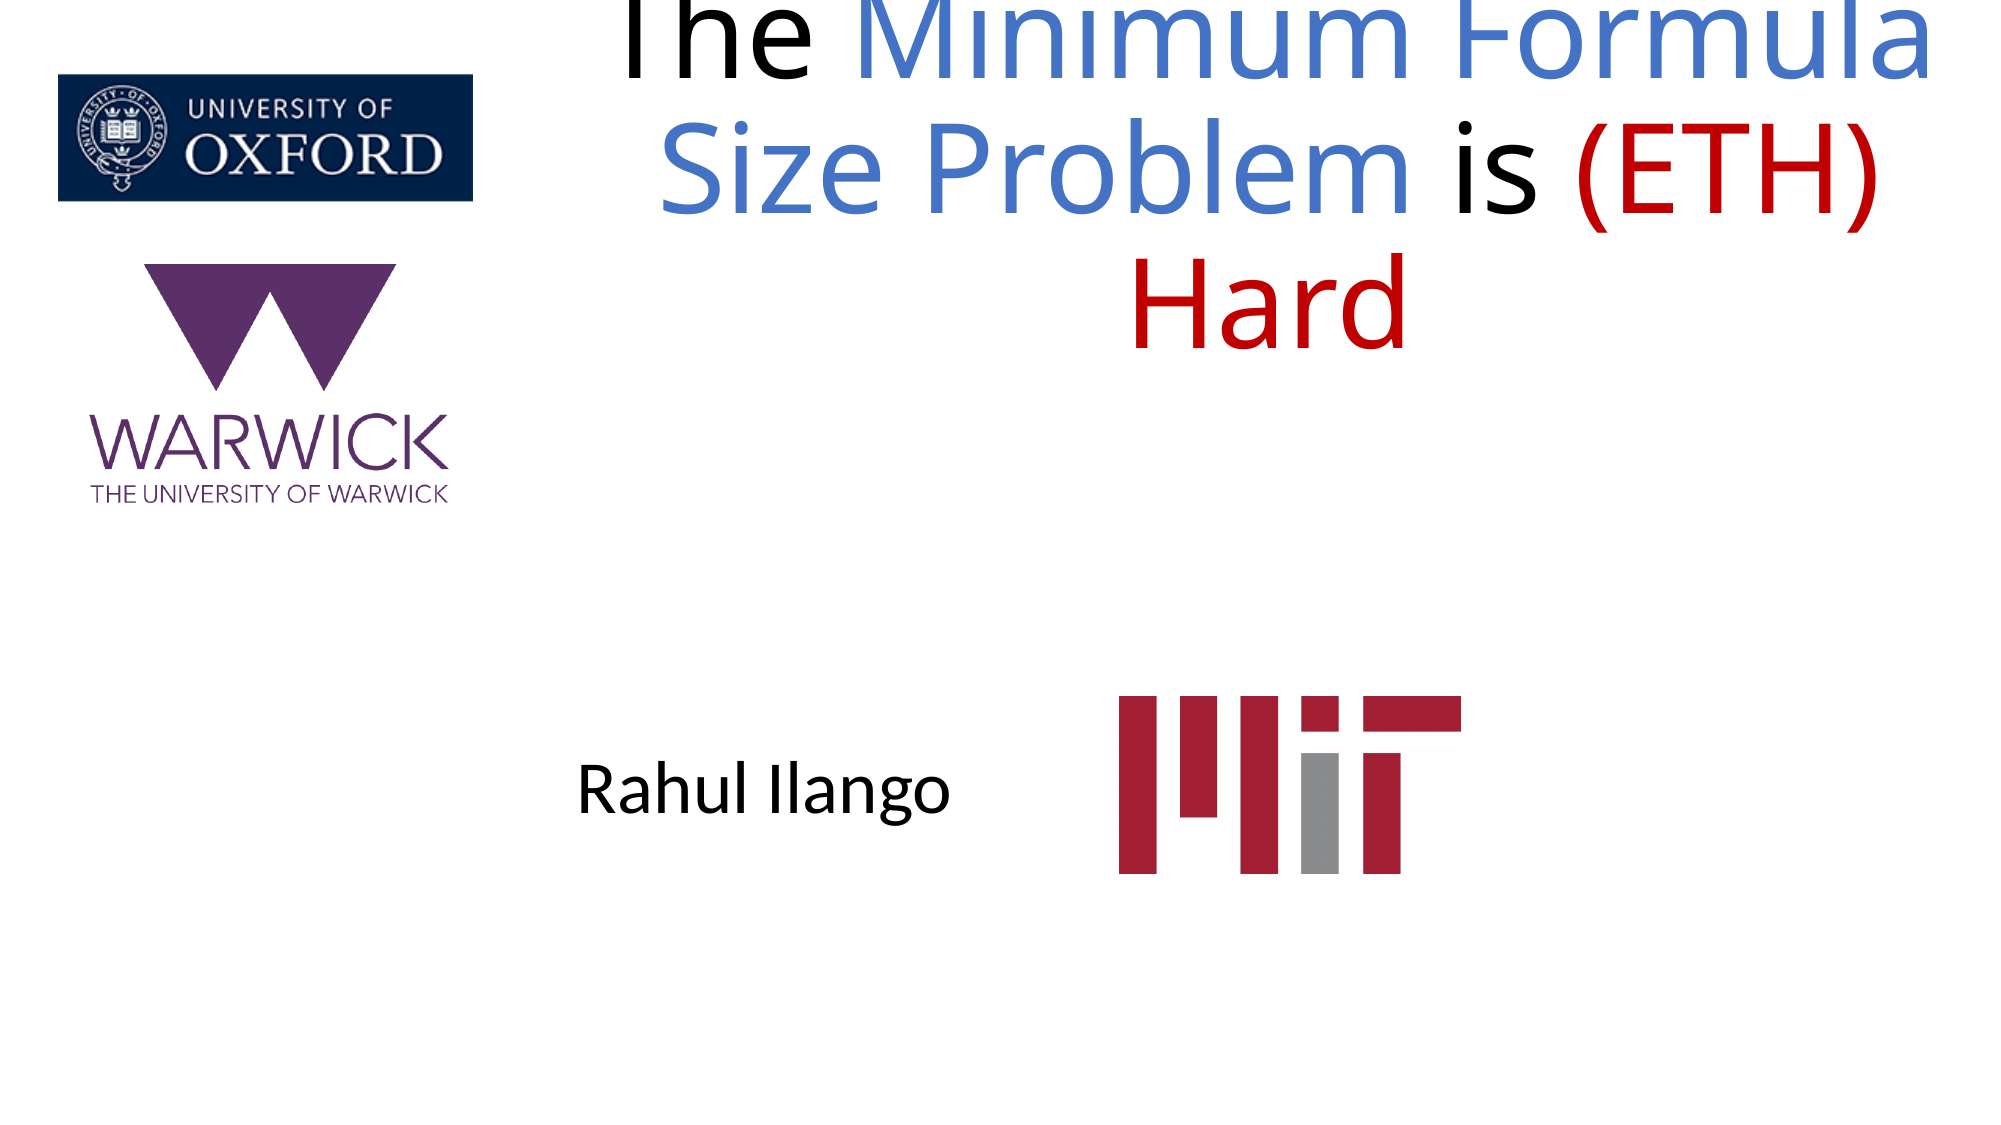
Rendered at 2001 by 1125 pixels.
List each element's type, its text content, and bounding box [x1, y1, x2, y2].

text_box Rahul Ilango [472, 741, 1058, 829]
picture [58, 29, 473, 244]
picture [1119, 696, 1461, 874]
title The Minimum Formula Size Problem is (ETH) Hard [538, 0, 2000, 384]
picture [89, 264, 449, 503]
